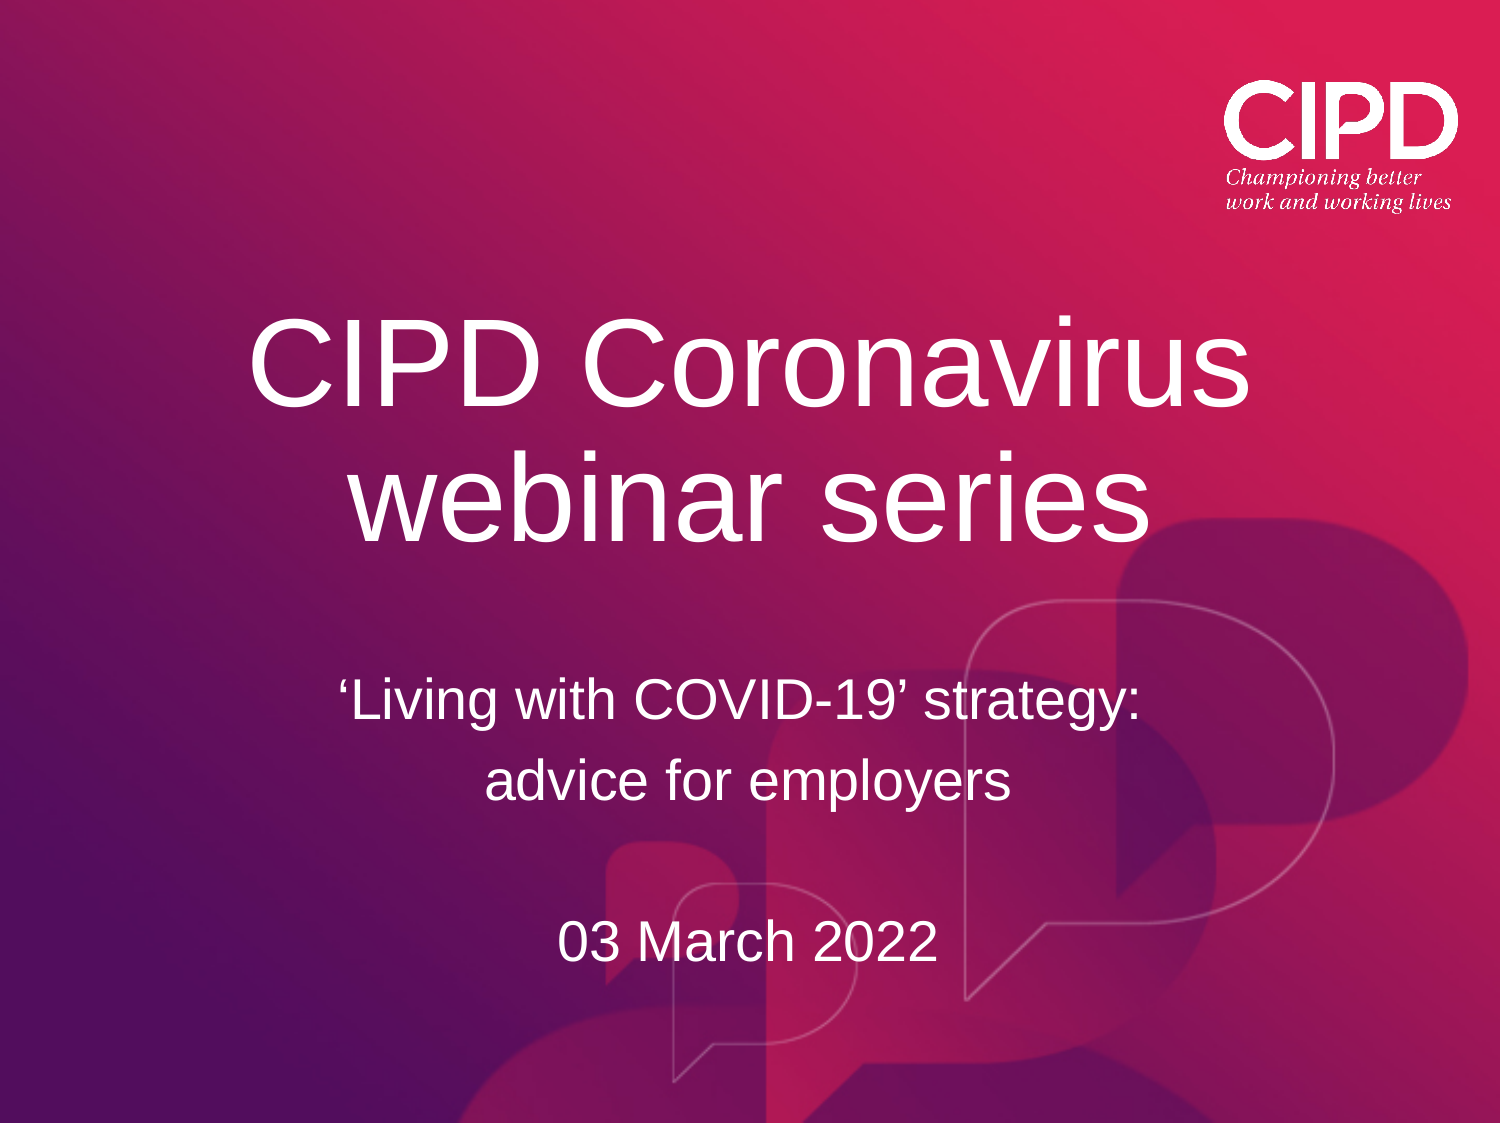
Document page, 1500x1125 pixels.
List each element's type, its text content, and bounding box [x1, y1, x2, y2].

subtitle ‘Living with COVID-19’ strategy: advice for employers 03 March 2022 [139, 590, 1357, 983]
title CIPD Coronavirus webinar series [112, 184, 1388, 576]
picture [0, 0, 1500, 1125]
